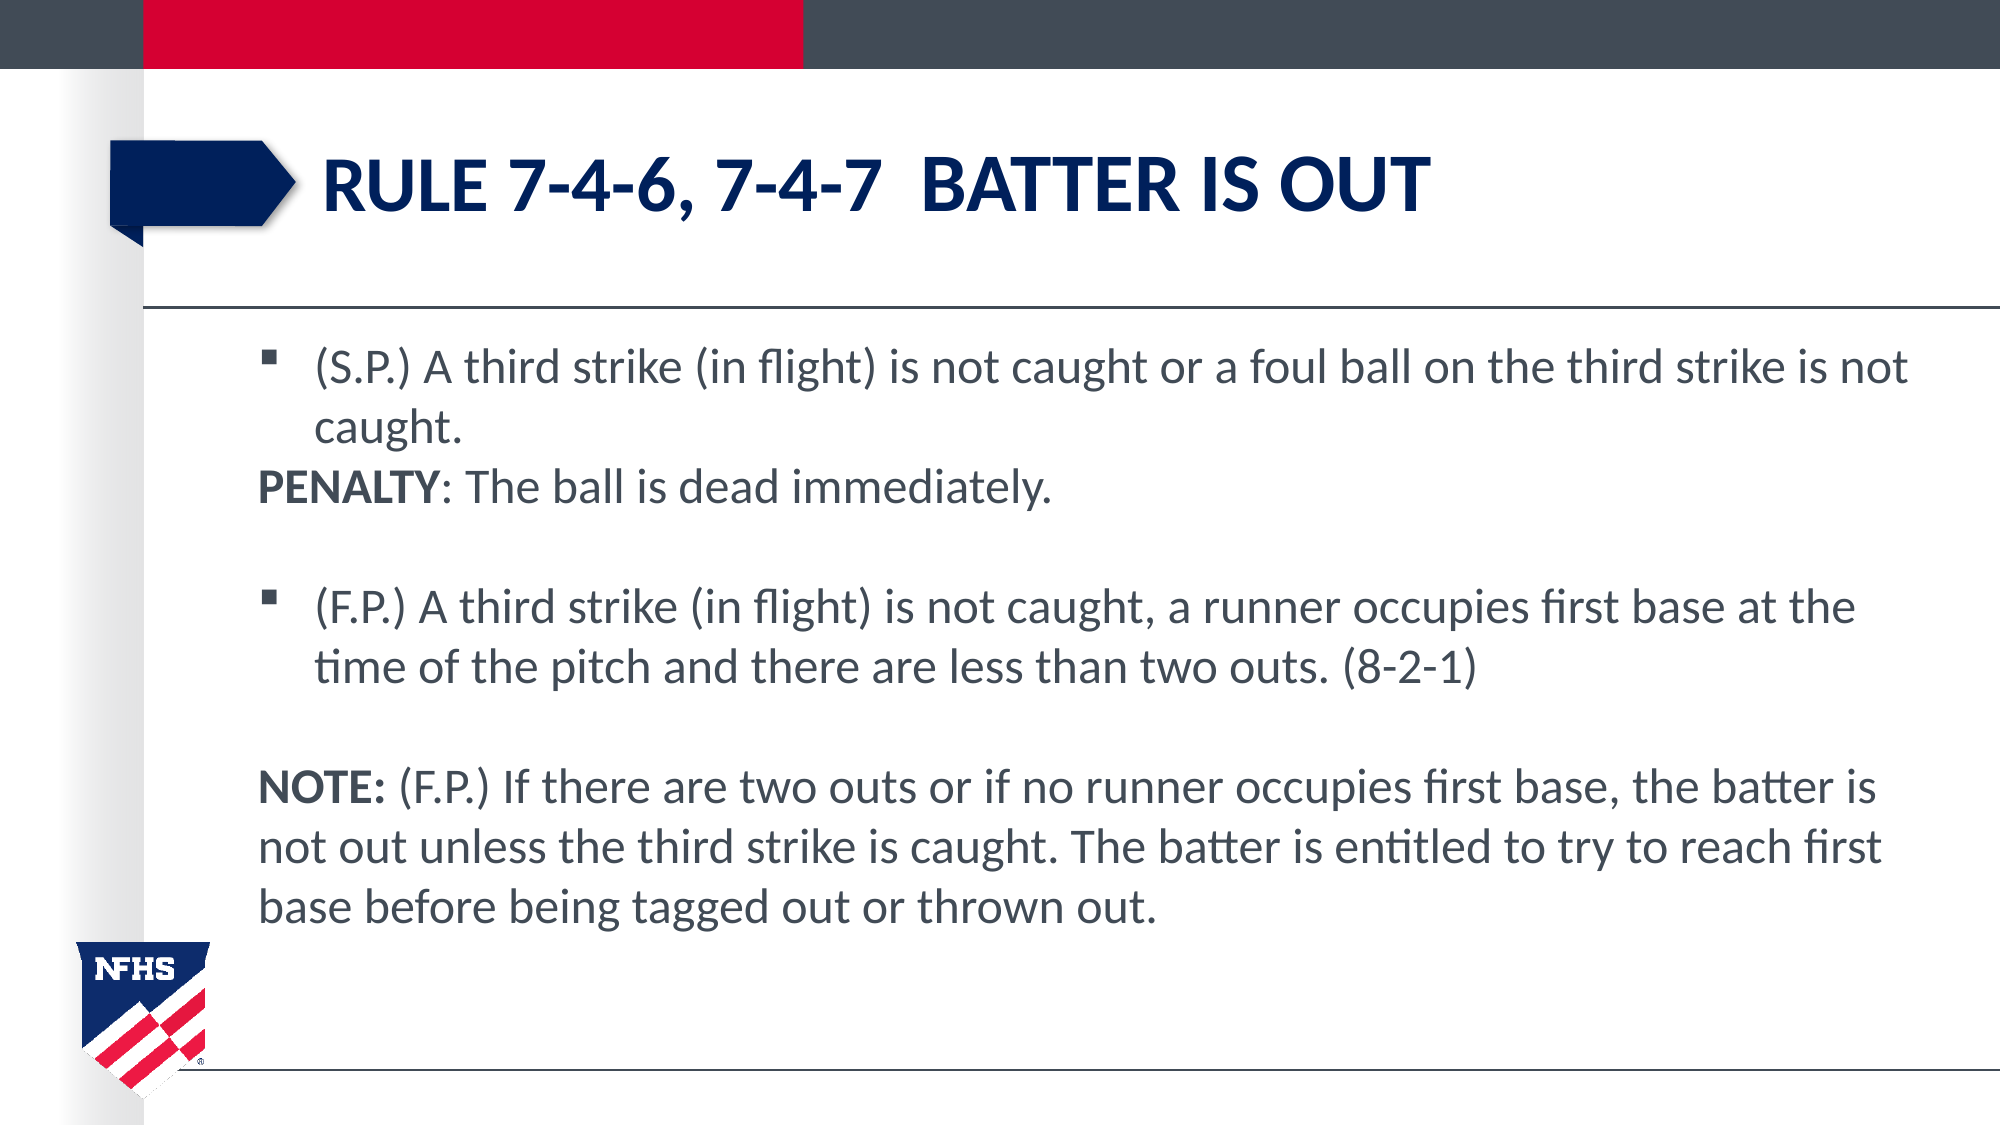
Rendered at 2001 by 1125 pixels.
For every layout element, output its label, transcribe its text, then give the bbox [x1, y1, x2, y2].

title Rule 7-4-6, 7-4-7 Batter is Out [307, 154, 1953, 302]
picture [76, 942, 210, 1099]
list (S.P.) A third strike (in flight) is not caught or a foul ball on the third strike is not caught. PENALTY: The ball is dead immediately. (F.P.) A third strike (in flight) is not caught, a runner occupies first base at the time of the pitch and there are less than two outs. (8-2-1) NOTE: (F.P.) If there are two outs or if no runner occupies first base, the batter is not out unless the third strike is caught. The batter is entitled to try to reach first base before being tagged out or thrown out. [242, 326, 1964, 1038]
